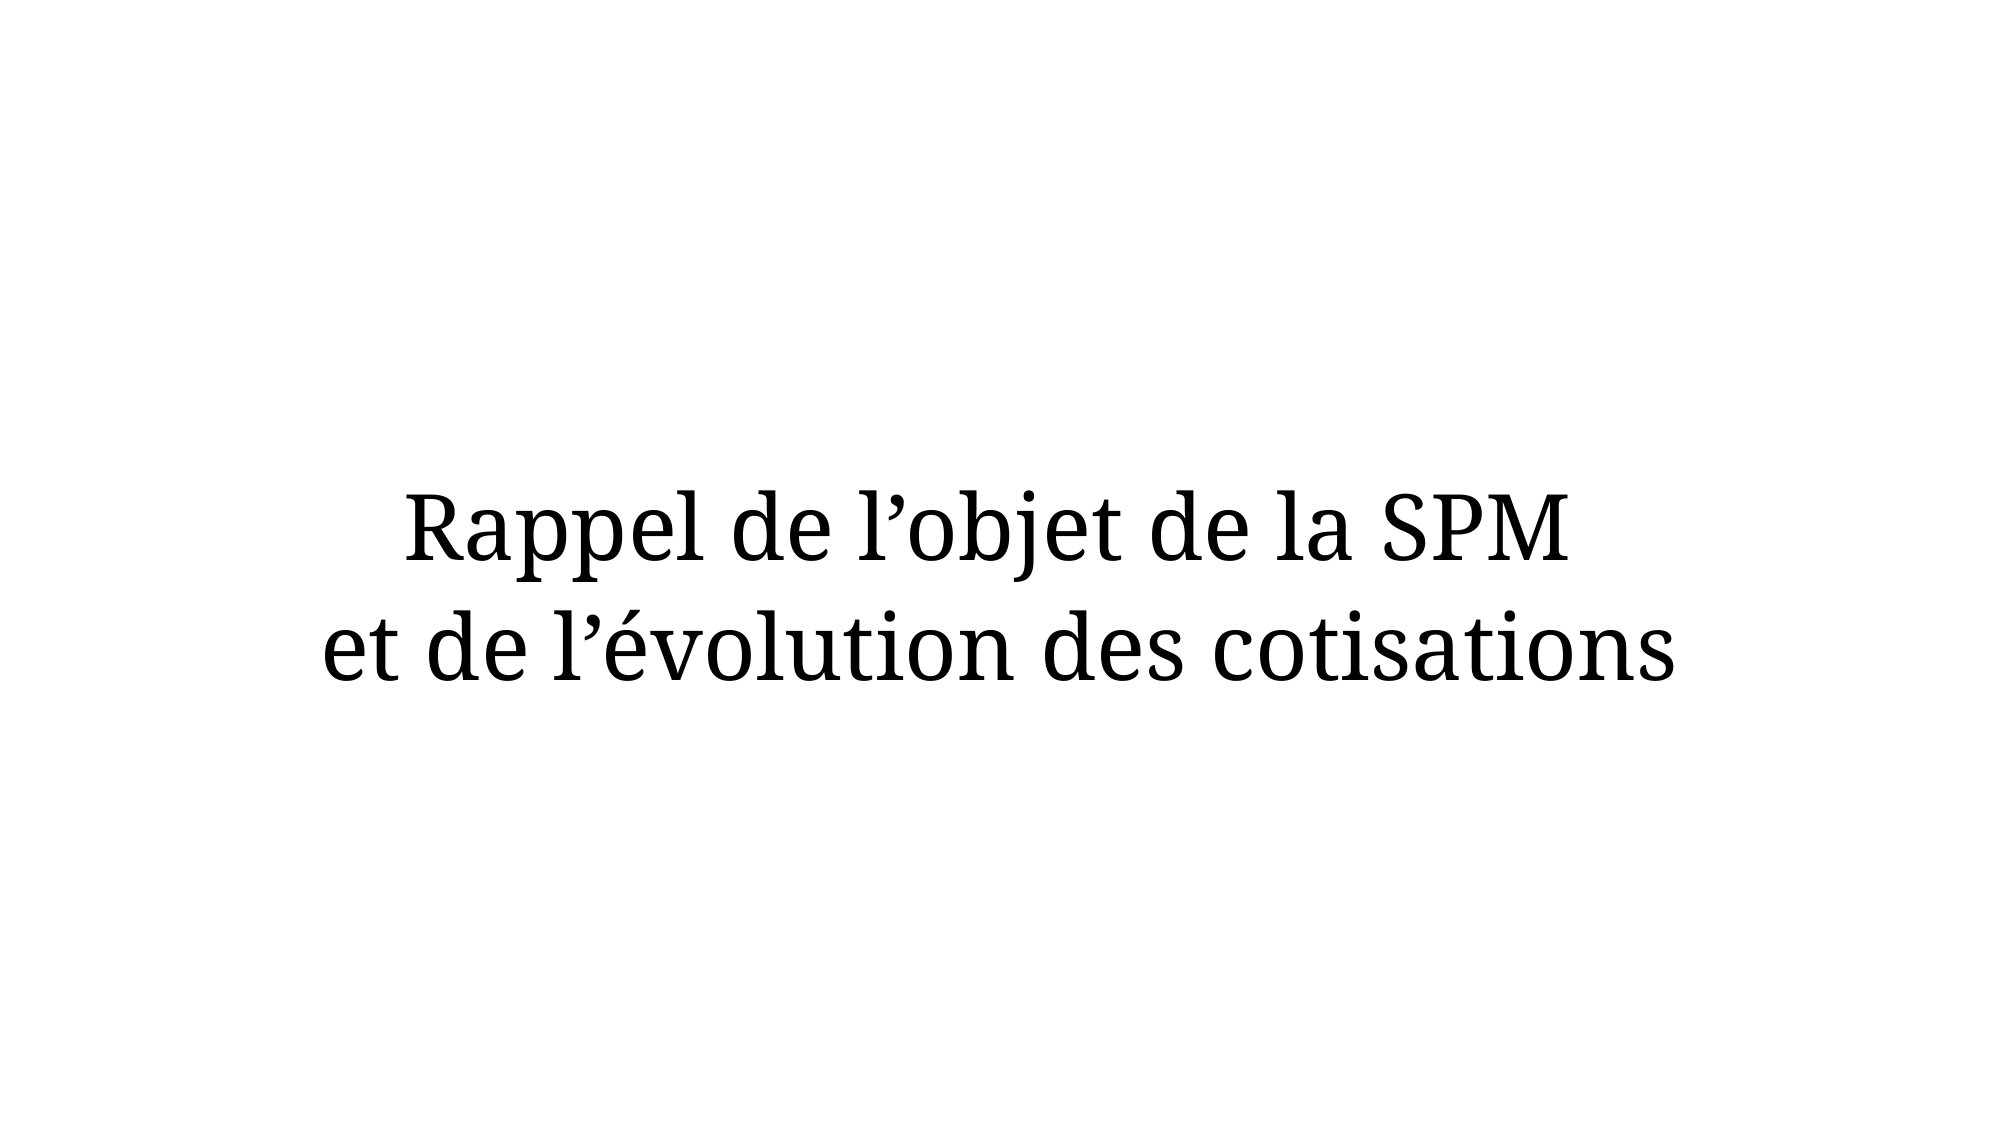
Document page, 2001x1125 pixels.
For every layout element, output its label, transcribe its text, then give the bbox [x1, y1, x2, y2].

list Rappel de l’objet de la SPM et de l’évolution des cotisations [137, 299, 1863, 1014]
